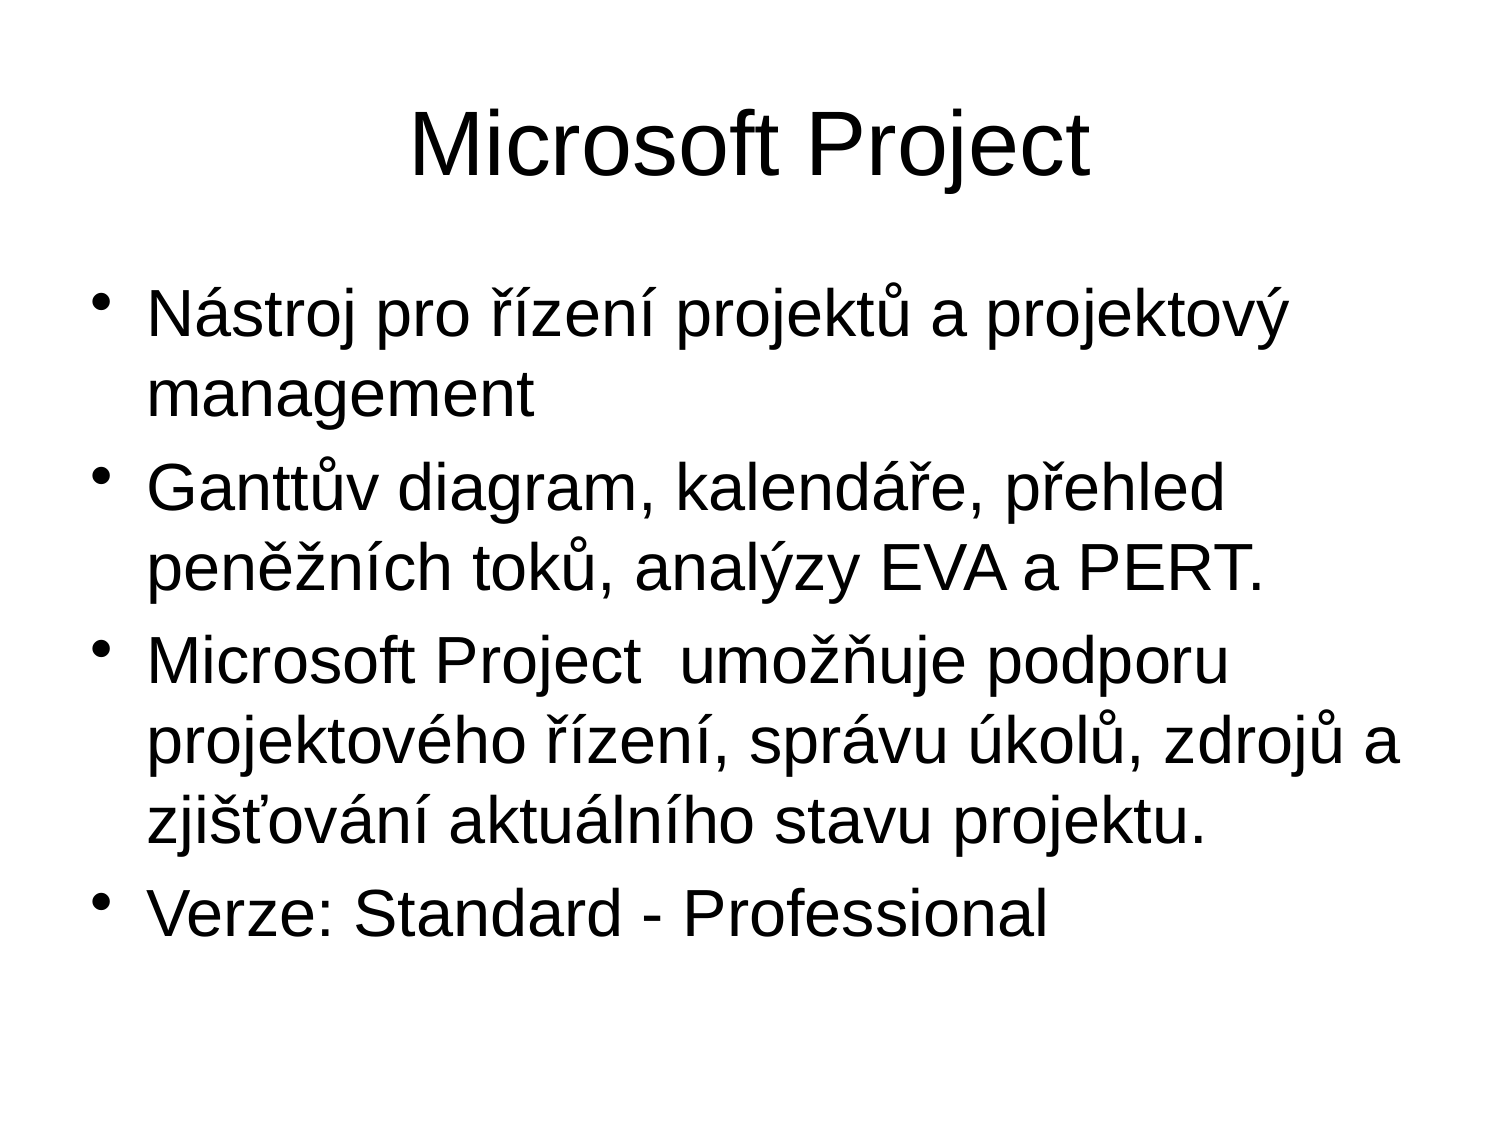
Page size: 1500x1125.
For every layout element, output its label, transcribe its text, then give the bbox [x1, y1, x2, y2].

title Microsoft Project [74, 44, 1426, 233]
list Nástroj pro řízení projektů a projektový management Ganttův diagram, kalendáře, přehled peněžních toků, analýzy EVA a PERT. Microsoft Project umožňuje podporu projektového řízení, správu úkolů, zdrojů a zjišťování aktuálního stavu projektu. Verze: Standard - Professional [74, 262, 1426, 1006]
